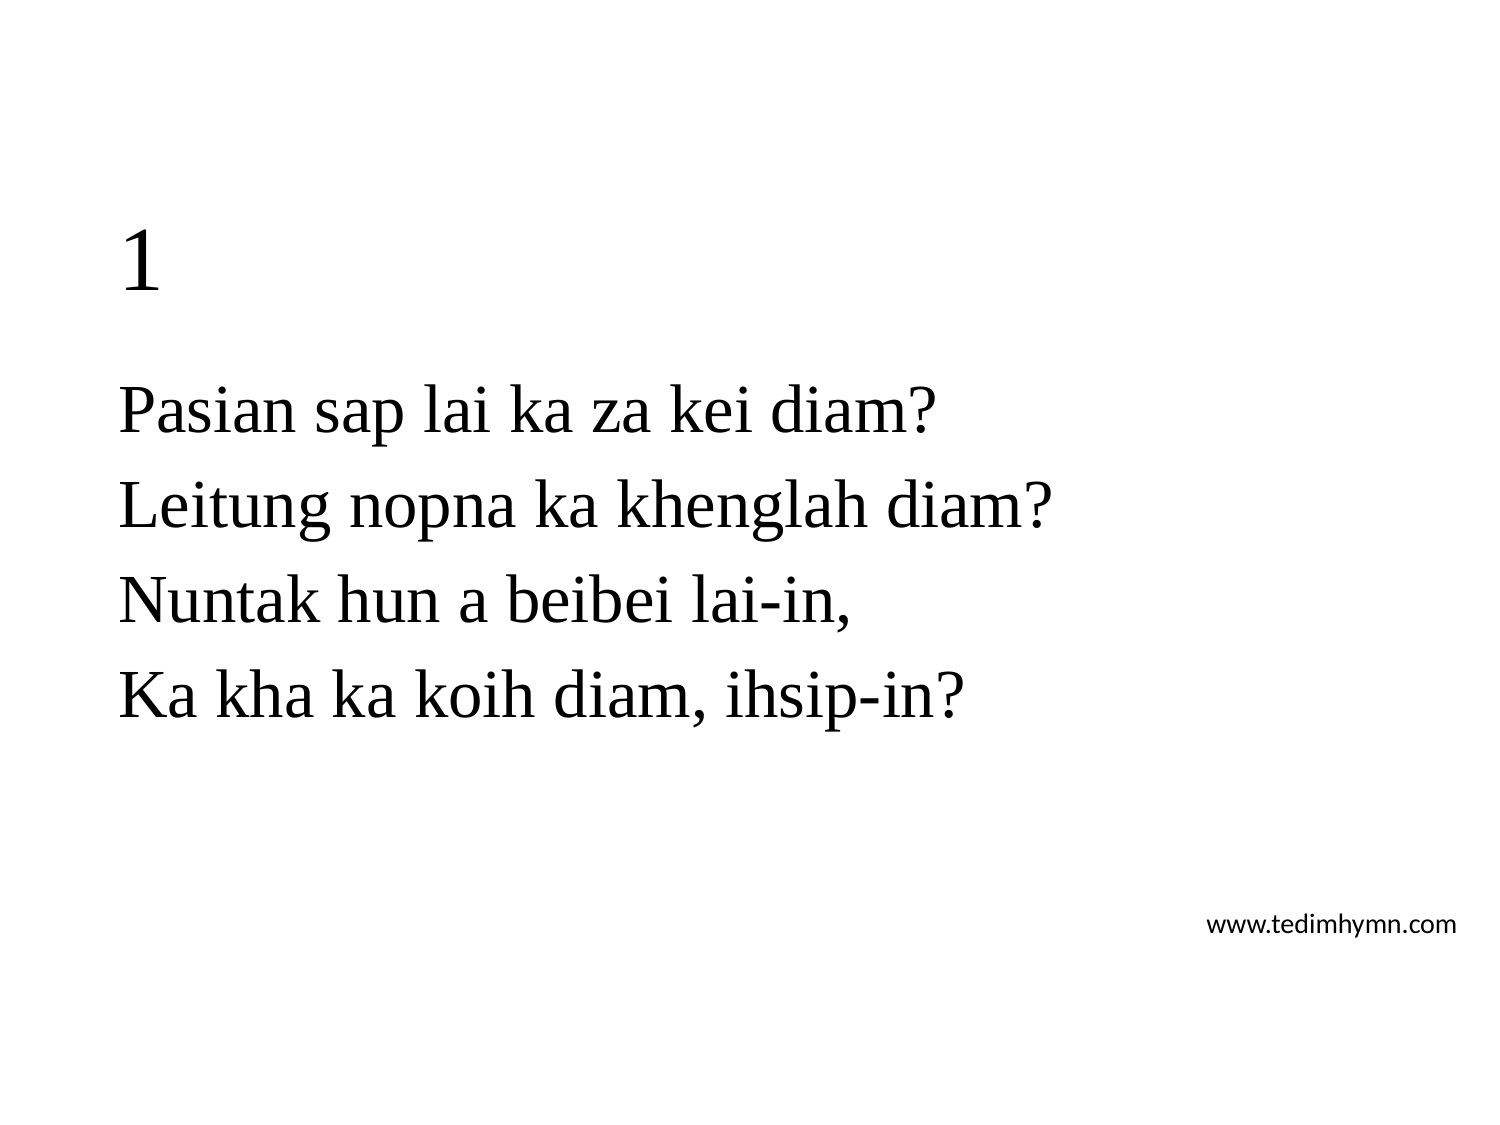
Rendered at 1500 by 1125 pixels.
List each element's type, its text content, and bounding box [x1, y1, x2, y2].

text_box www.tedimhymn.com [1191, 897, 1500, 947]
list Pasian sap lai ka za kei diam? Leitung nopna ka khenglah diam? Nuntak hun a beibei lai-in, Ka kha ka koih diam, ihsip-in? [103, 365, 1397, 901]
title 1 [103, 200, 1397, 322]
